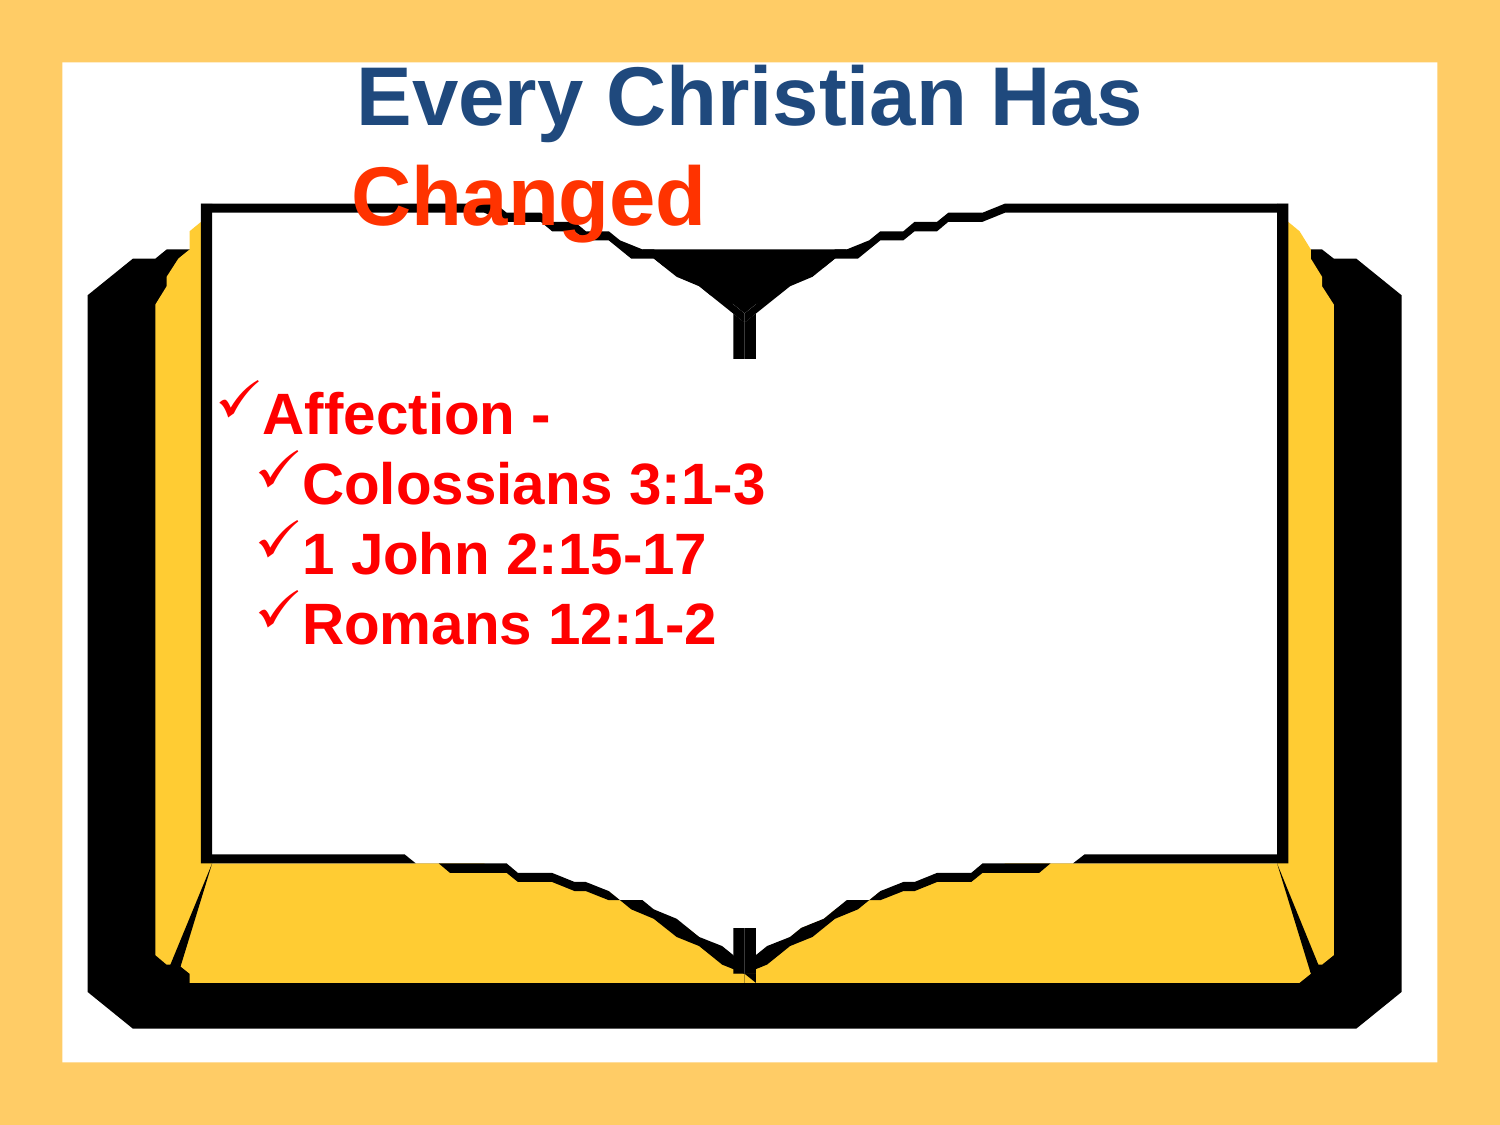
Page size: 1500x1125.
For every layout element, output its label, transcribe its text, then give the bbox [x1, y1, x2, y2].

text_box [0, 0, 1500, 63]
text_box [0, 1062, 1500, 1125]
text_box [87, 203, 1413, 1038]
text_box [0, 63, 63, 1062]
text_box [1437, 63, 1500, 1062]
text_box Every Christian Has Changed [74, 112, 1425, 250]
